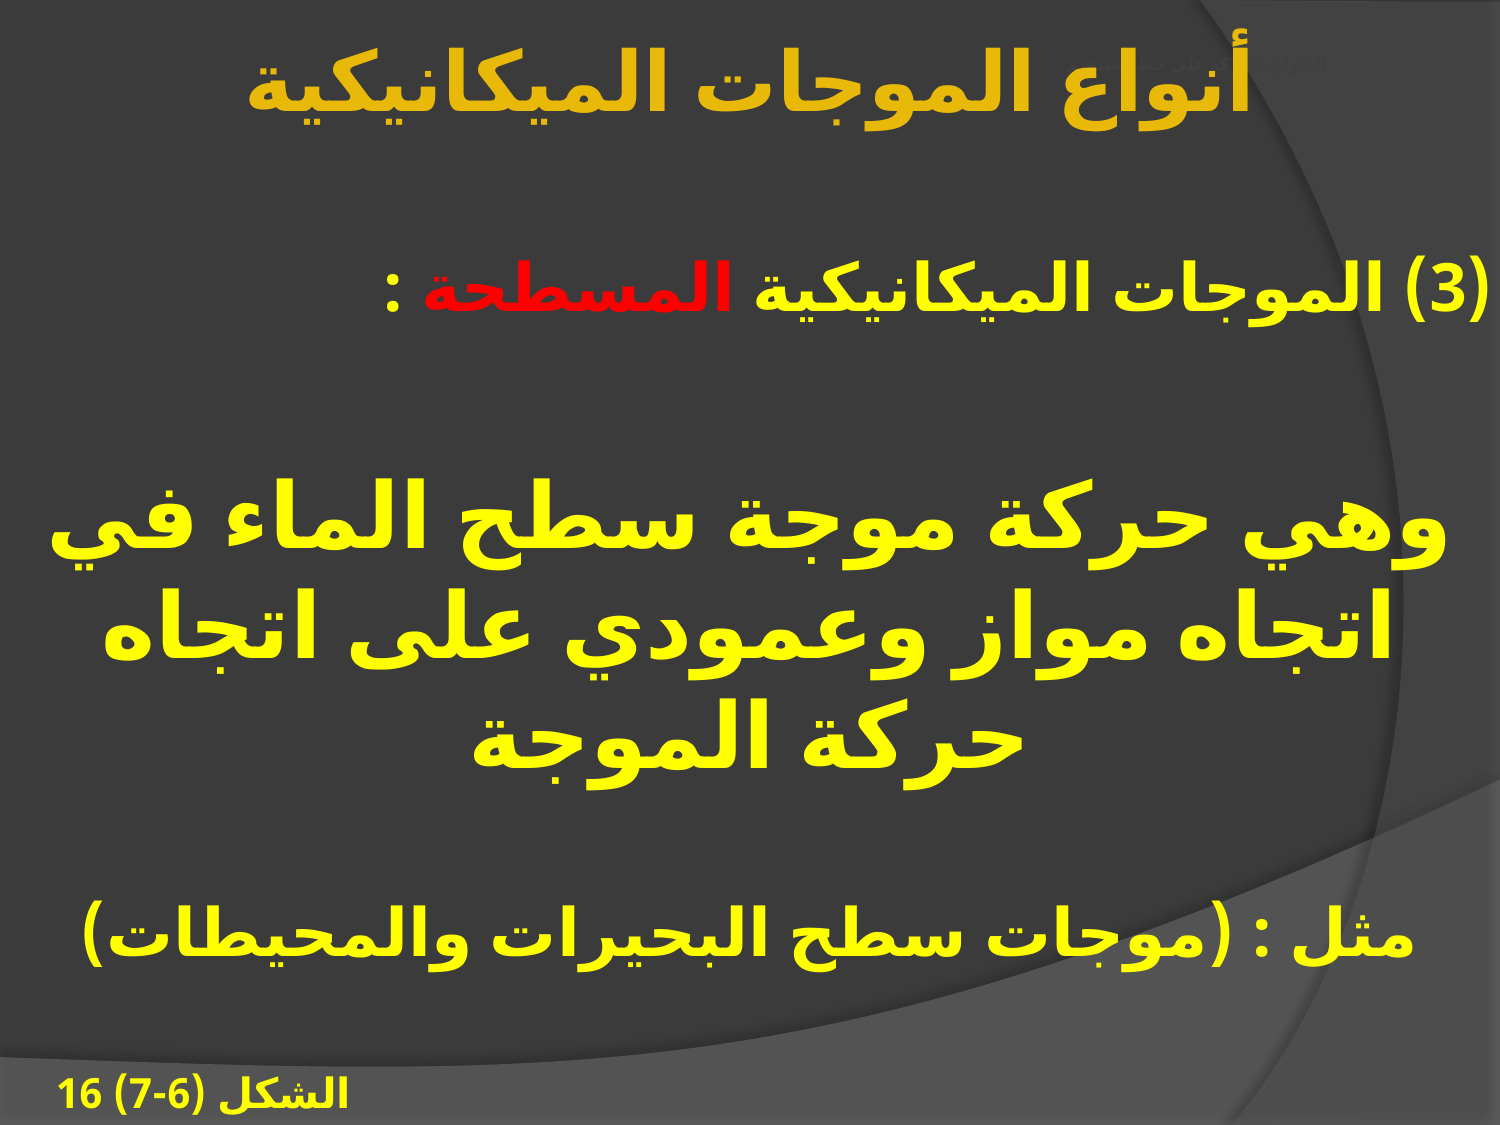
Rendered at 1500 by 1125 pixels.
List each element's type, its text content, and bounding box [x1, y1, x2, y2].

text_box مثل : (موجات سطح البحيرات والمحيطات) [0, 835, 1500, 1024]
text_box الشكل (6-7) 16 [0, 1058, 408, 1125]
text_box وهي حركة موجة سطح الماء في اتجاه مواز وعمودي على اتجاه حركة الموجة [0, 528, 1500, 716]
text_box أنواع الموجات الميكانيكية [0, 21, 1500, 137]
text_box (3) الموجات الميكانيكية المسطحة : [0, 231, 1500, 338]
